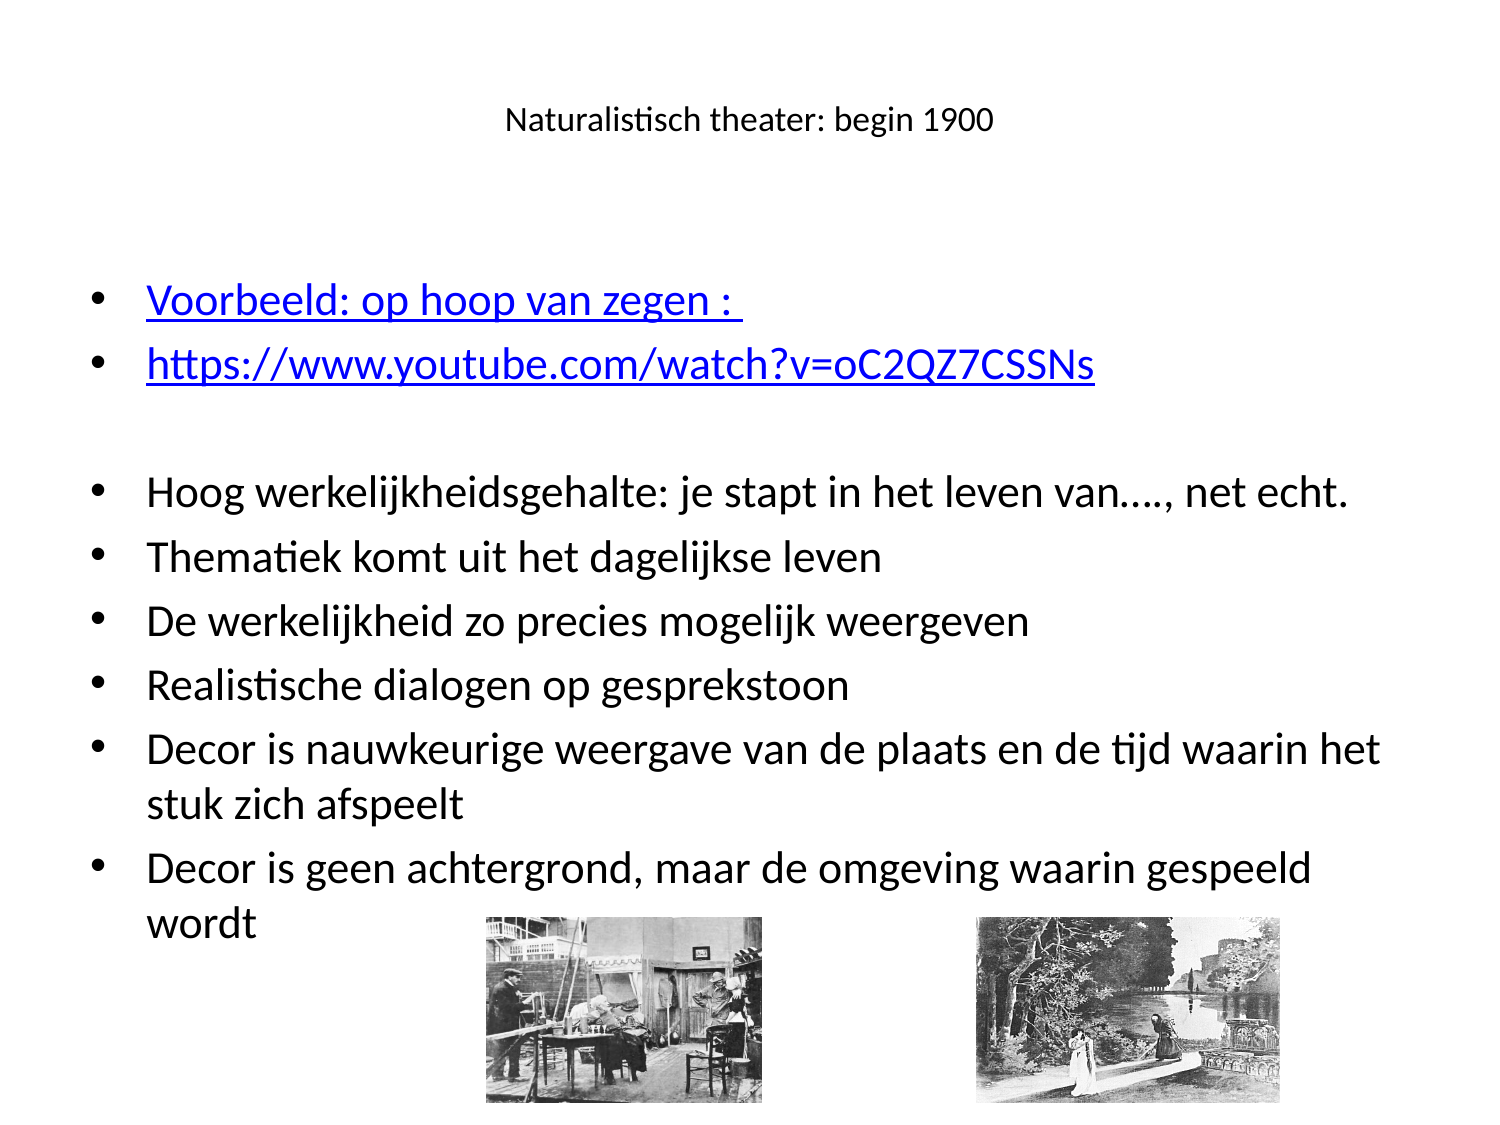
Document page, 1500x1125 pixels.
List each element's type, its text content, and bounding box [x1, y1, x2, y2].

list Voorbeeld: op hoop van zegen : https://www.youtube.com/watch?v=oC2QZ7CSSNs Hoog werkelijkheidsgehalte: je stapt in het leven van…., net echt. Thematiek komt uit het dagelijkse leven De werkelijkheid zo precies mogelijk weergeven Realistische dialogen op gesprekstoon Decor is nauwkeurige weergave van de plaats en de tijd waarin het stuk zich afspeelt Decor is geen achtergrond, maar de omgeving waarin gespeeld wordt [75, 262, 1425, 1005]
picture [486, 917, 762, 1103]
picture [975, 917, 1280, 1103]
title Naturalistisch theater: begin 1900 [75, 45, 1425, 233]
